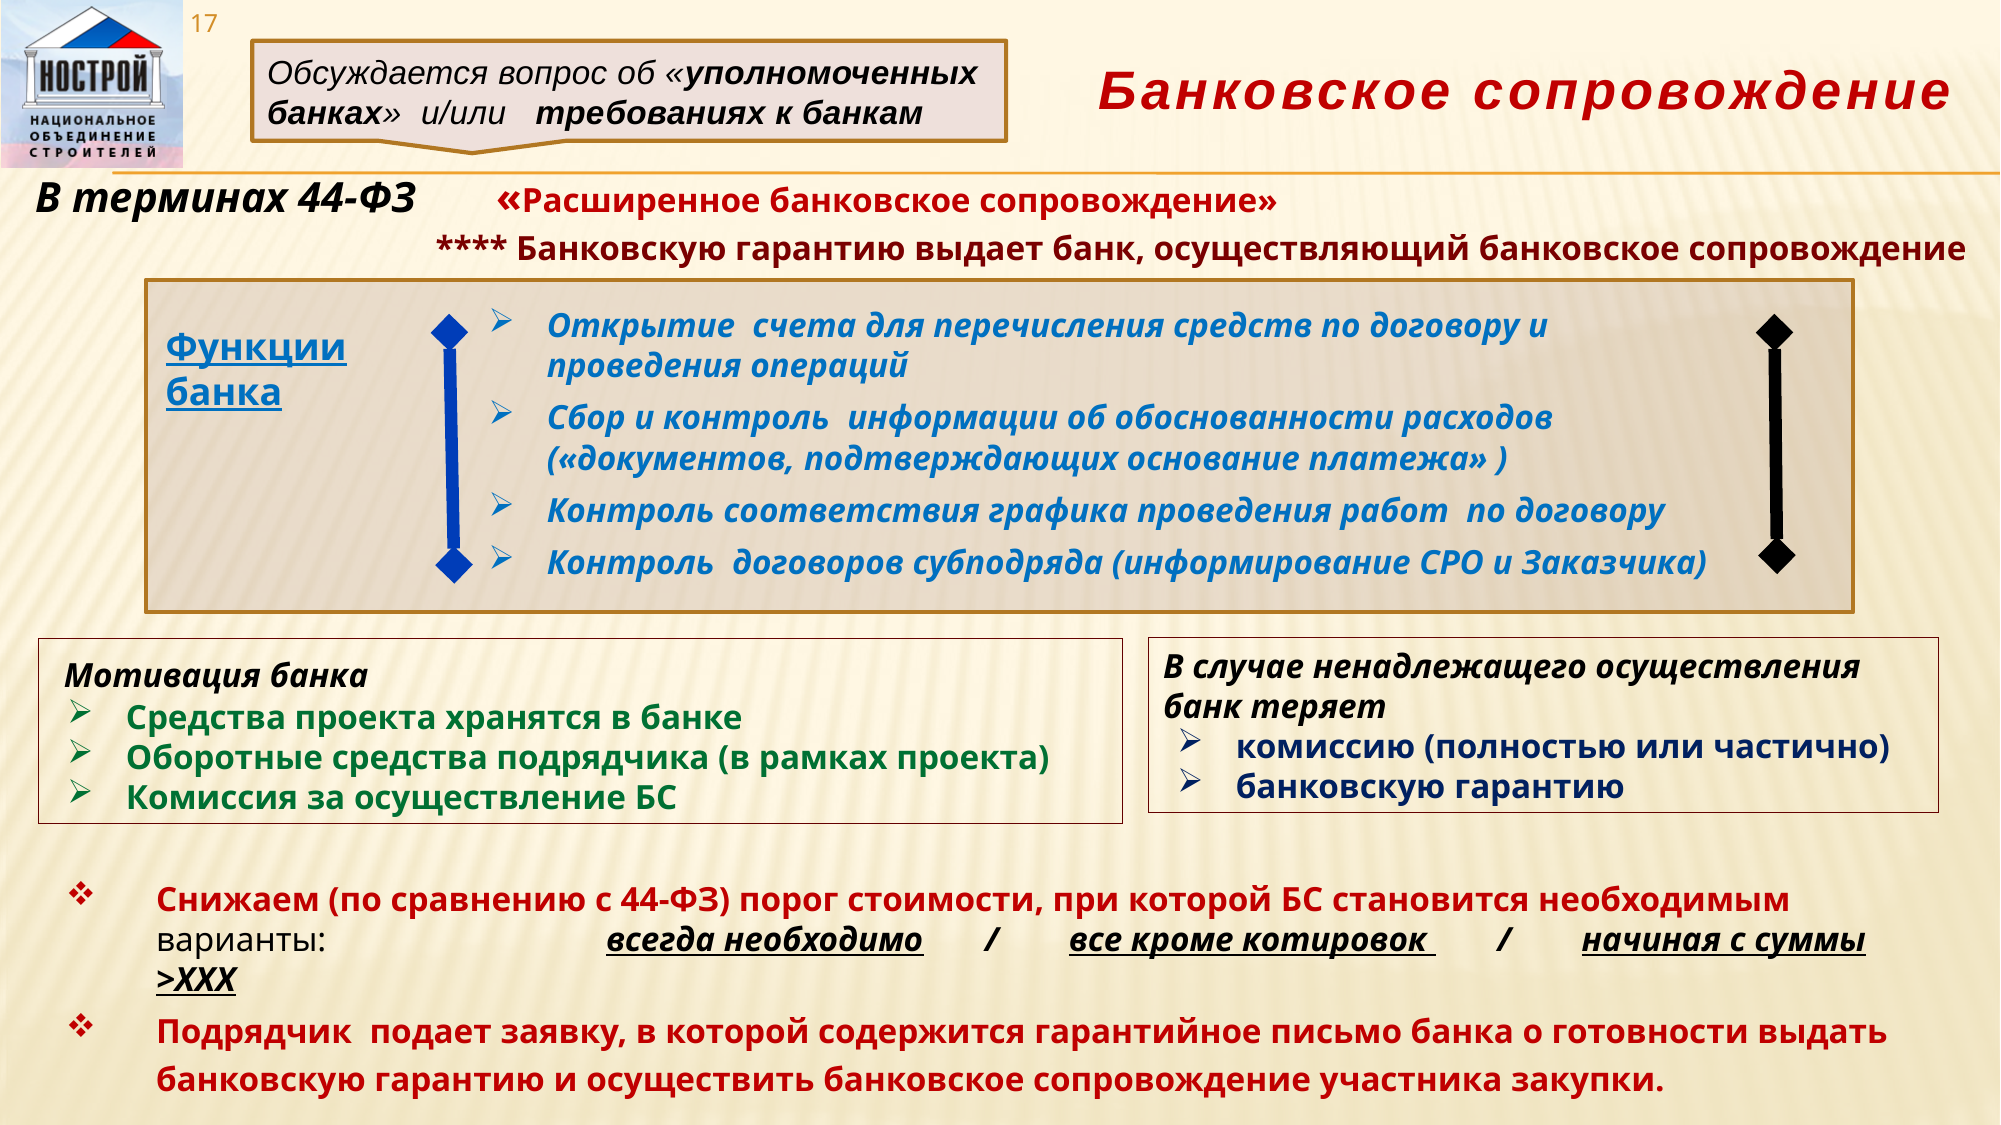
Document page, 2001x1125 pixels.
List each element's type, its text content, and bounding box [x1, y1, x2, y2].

text_box Банковское сопровождение [1009, 47, 1967, 128]
text_box В случае ненадлежащего осуществления банк теряет комиссию (полностью или частично) банковскую гарантию [1148, 637, 1939, 813]
text_box Снижаем (по сравнению с 44-ФЗ) порог стоимости, при которой БС становится необходимым варианты: всегда необходимо / все кроме котировок / начиная с суммы >XXX Подрядчик подает заявку, в которой содержится гарантийное письмо банка о готовности выдать банковскую гарантию и осуществить банковское сопровождение участника закупки. [38, 870, 1936, 1125]
text_box Обсуждается вопрос об «уполномоченных банках» и/или требованиях к банкам [250, 38, 1009, 156]
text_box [145, 279, 1854, 613]
text_box Мотивация банка Средства проекта хранятся в банке Оборотные средства подрядчика (в рамках проекта) Комиссия за осуществление БС [38, 638, 1123, 824]
slide_number 17 [186, 0, 253, 37]
text_box В терминах 44-ФЗ «Расширенное банковское сопровождение» **** Банковскую гарантию выдает банк, осуществляющий банковское сопровождение [20, 163, 1984, 275]
picture [1, 0, 183, 168]
